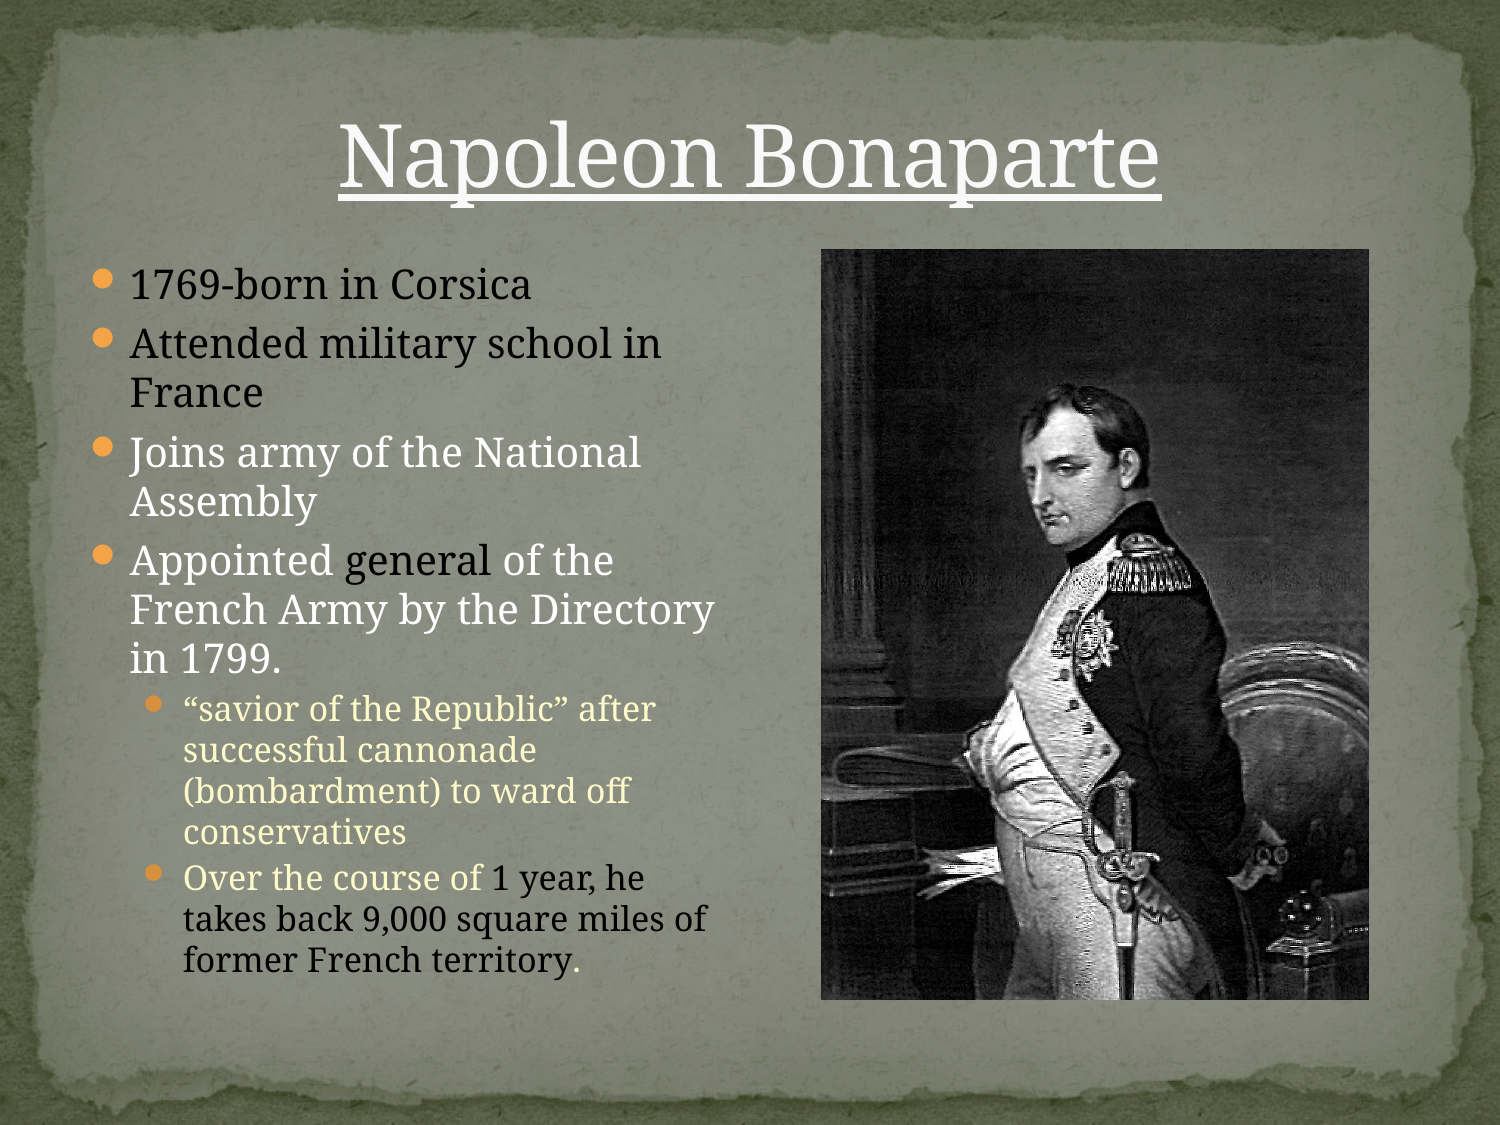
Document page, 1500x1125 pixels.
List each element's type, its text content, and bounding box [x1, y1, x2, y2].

title Napoleon Bonaparte [74, 12, 1425, 213]
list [824, 252, 1369, 999]
list 1769-born in Corsica Attended military school in France Joins army of the National Assembly Appointed general of the French Army by the Directory in 1799. “savior of the Republic” after successful cannonade (bombardment) to ward off conservatives Over the course of 1 year, he takes back 9,000 square miles of former French territory. [75, 187, 741, 988]
